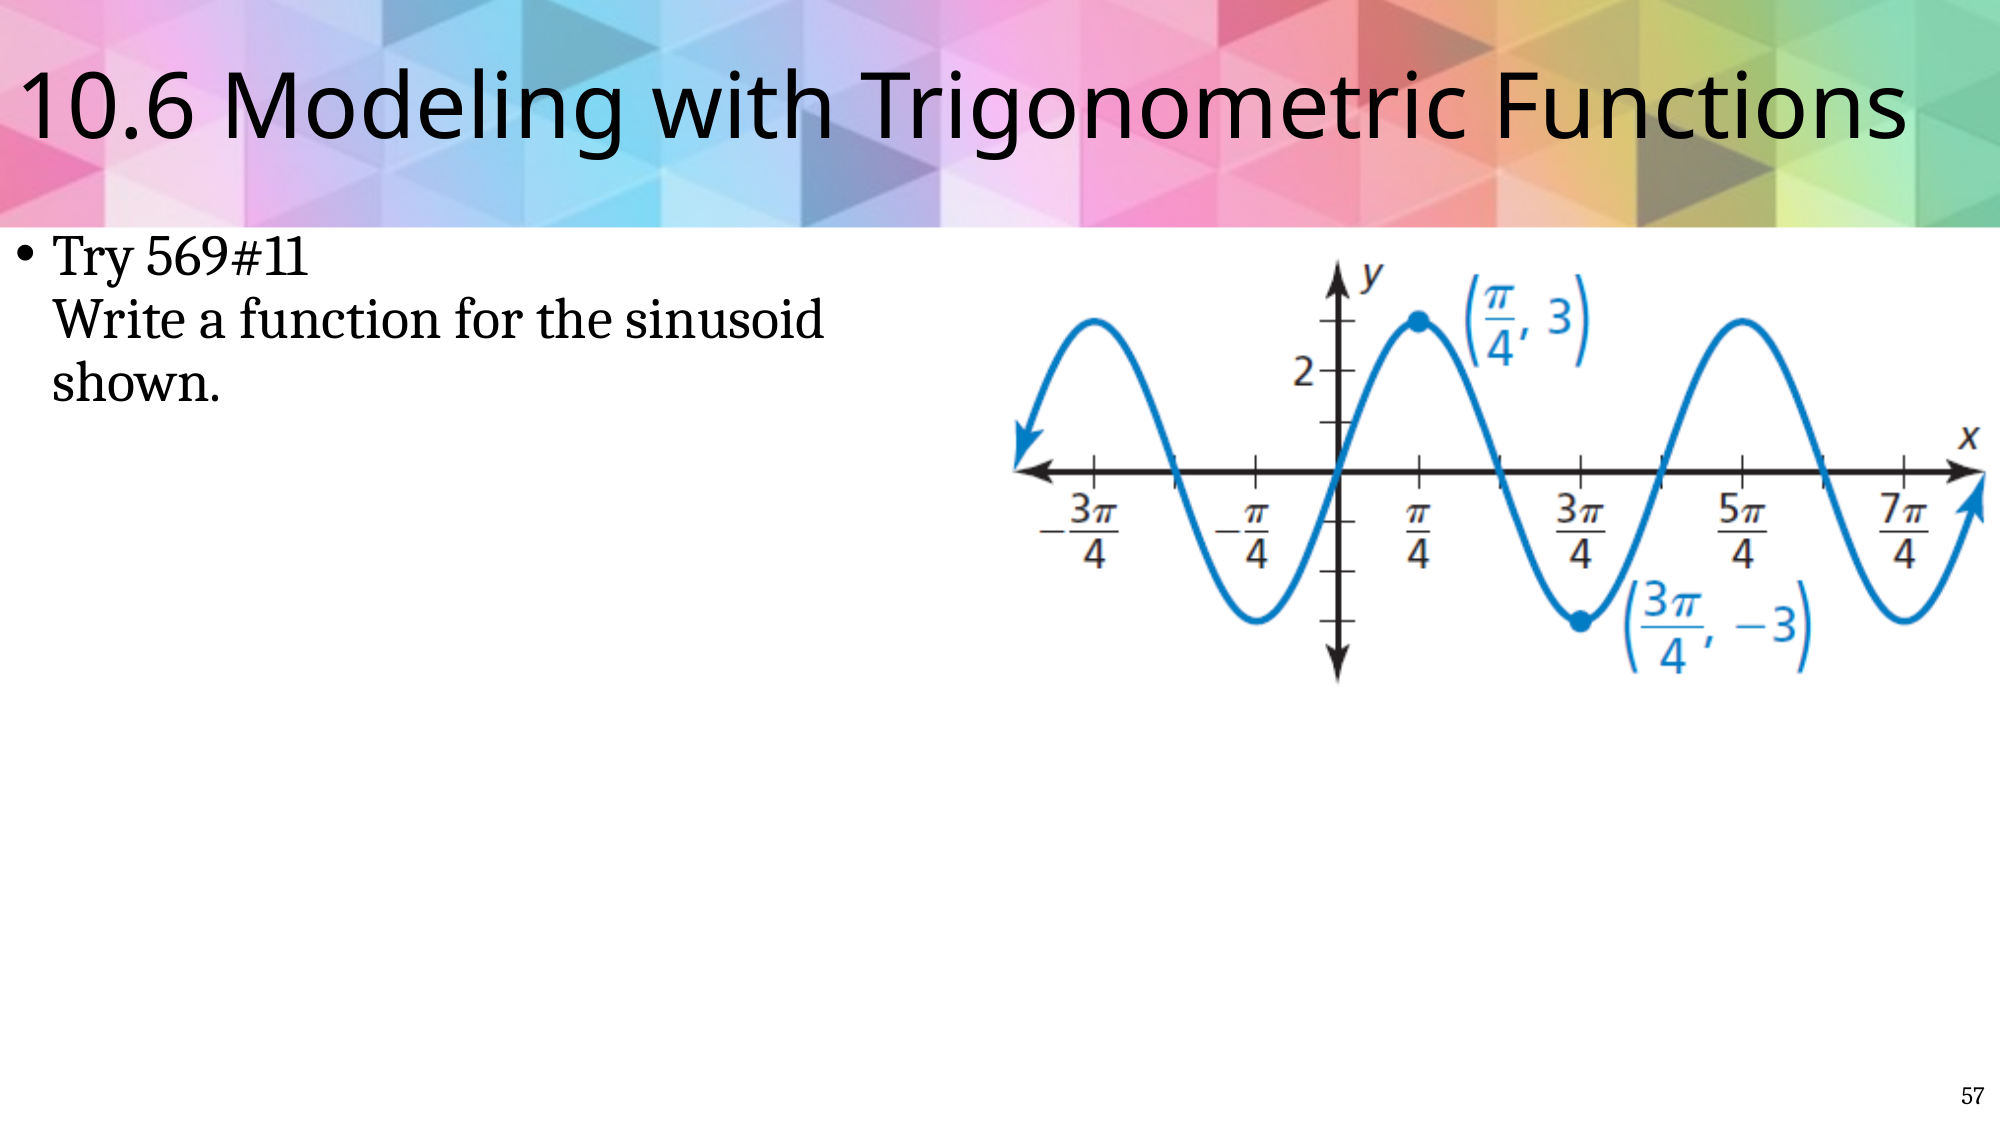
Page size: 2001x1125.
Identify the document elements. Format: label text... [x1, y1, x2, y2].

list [995, 237, 2000, 709]
title 10.6 Modeling with Trigonometric Functions [0, 0, 2000, 218]
list Try 569#11 Write a function for the sinusoid shown. [0, 217, 988, 1066]
slide_number 57 [1550, 1065, 2000, 1125]
